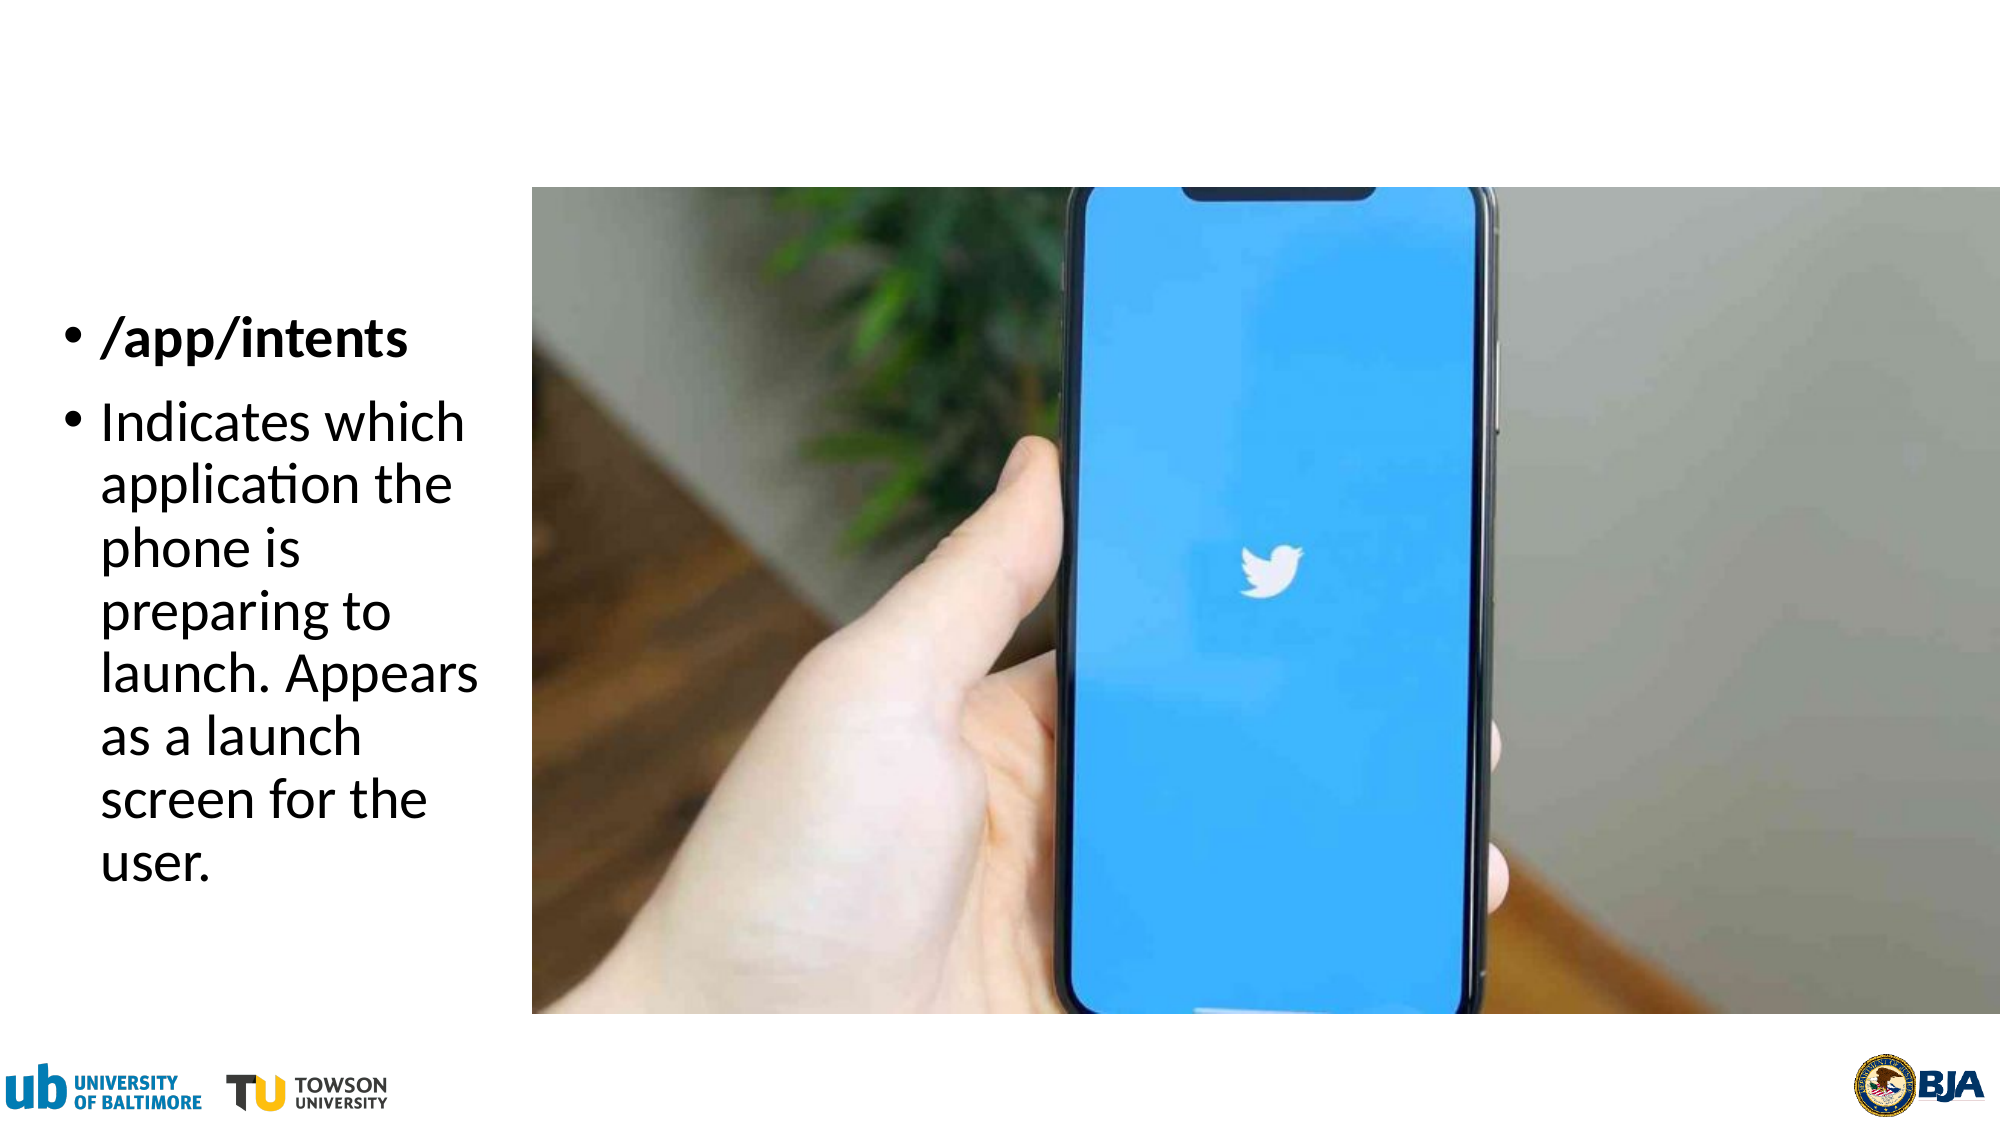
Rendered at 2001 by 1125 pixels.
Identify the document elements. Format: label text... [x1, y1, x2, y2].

picture [1854, 1054, 1986, 1117]
list /app/intents Indicates which application the phone is preparing to launch. Appears as a launch screen for the user. [48, 299, 532, 1014]
picture [0, 1031, 407, 1125]
picture [532, 187, 2000, 1014]
